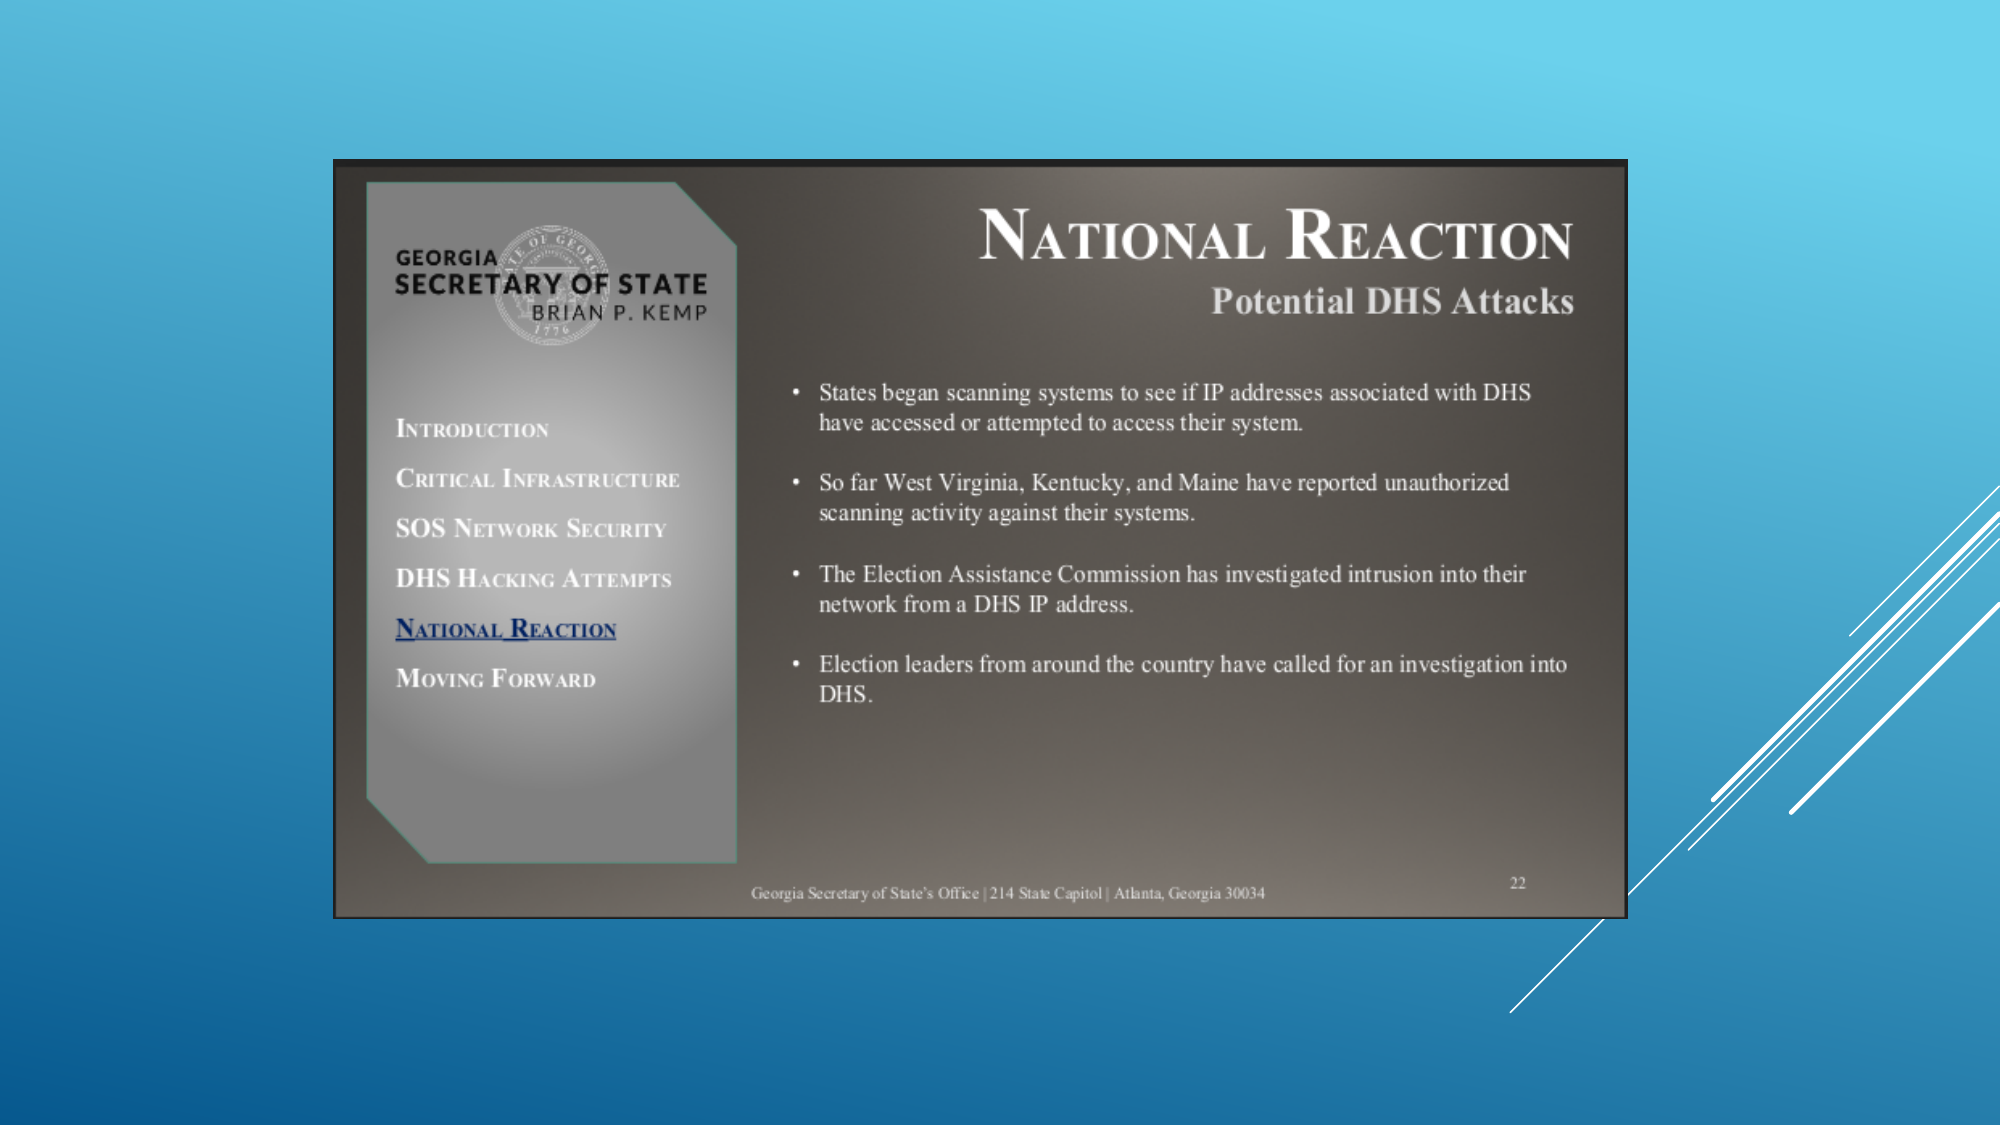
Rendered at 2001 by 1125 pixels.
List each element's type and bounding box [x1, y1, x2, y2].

list [332, 159, 1628, 919]
